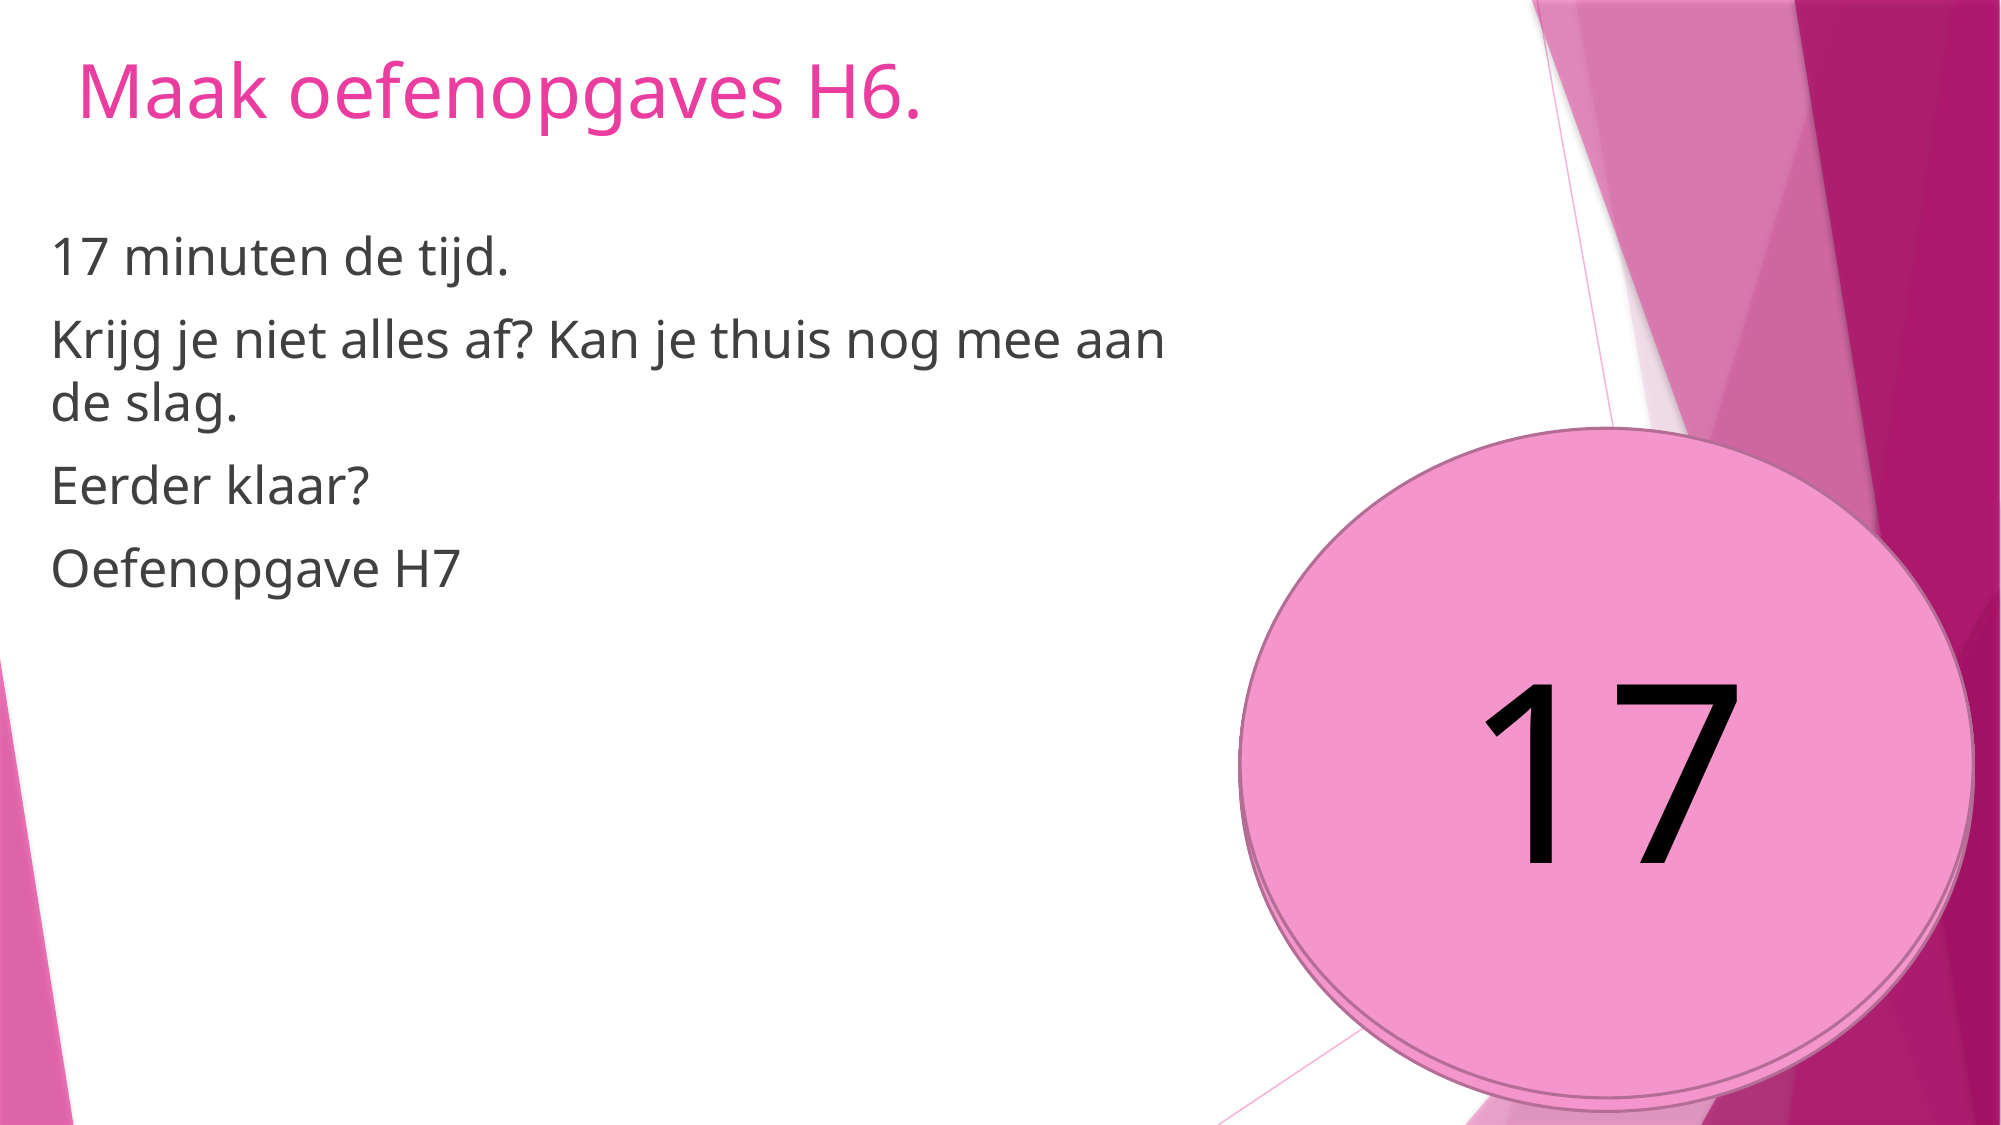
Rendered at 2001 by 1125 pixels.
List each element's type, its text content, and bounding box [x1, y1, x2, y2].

text_box 16 [1238, 780, 1975, 1113]
text_box 17 [1238, 426, 1975, 1100]
list 17 minuten de tijd. Krijg je niet alles af? Kan je thuis nog mee aan de slag. Eerder klaar? Oefenopgave H7 [35, 215, 1241, 1008]
title Maak oefenopgaves H6. [61, 35, 1684, 317]
